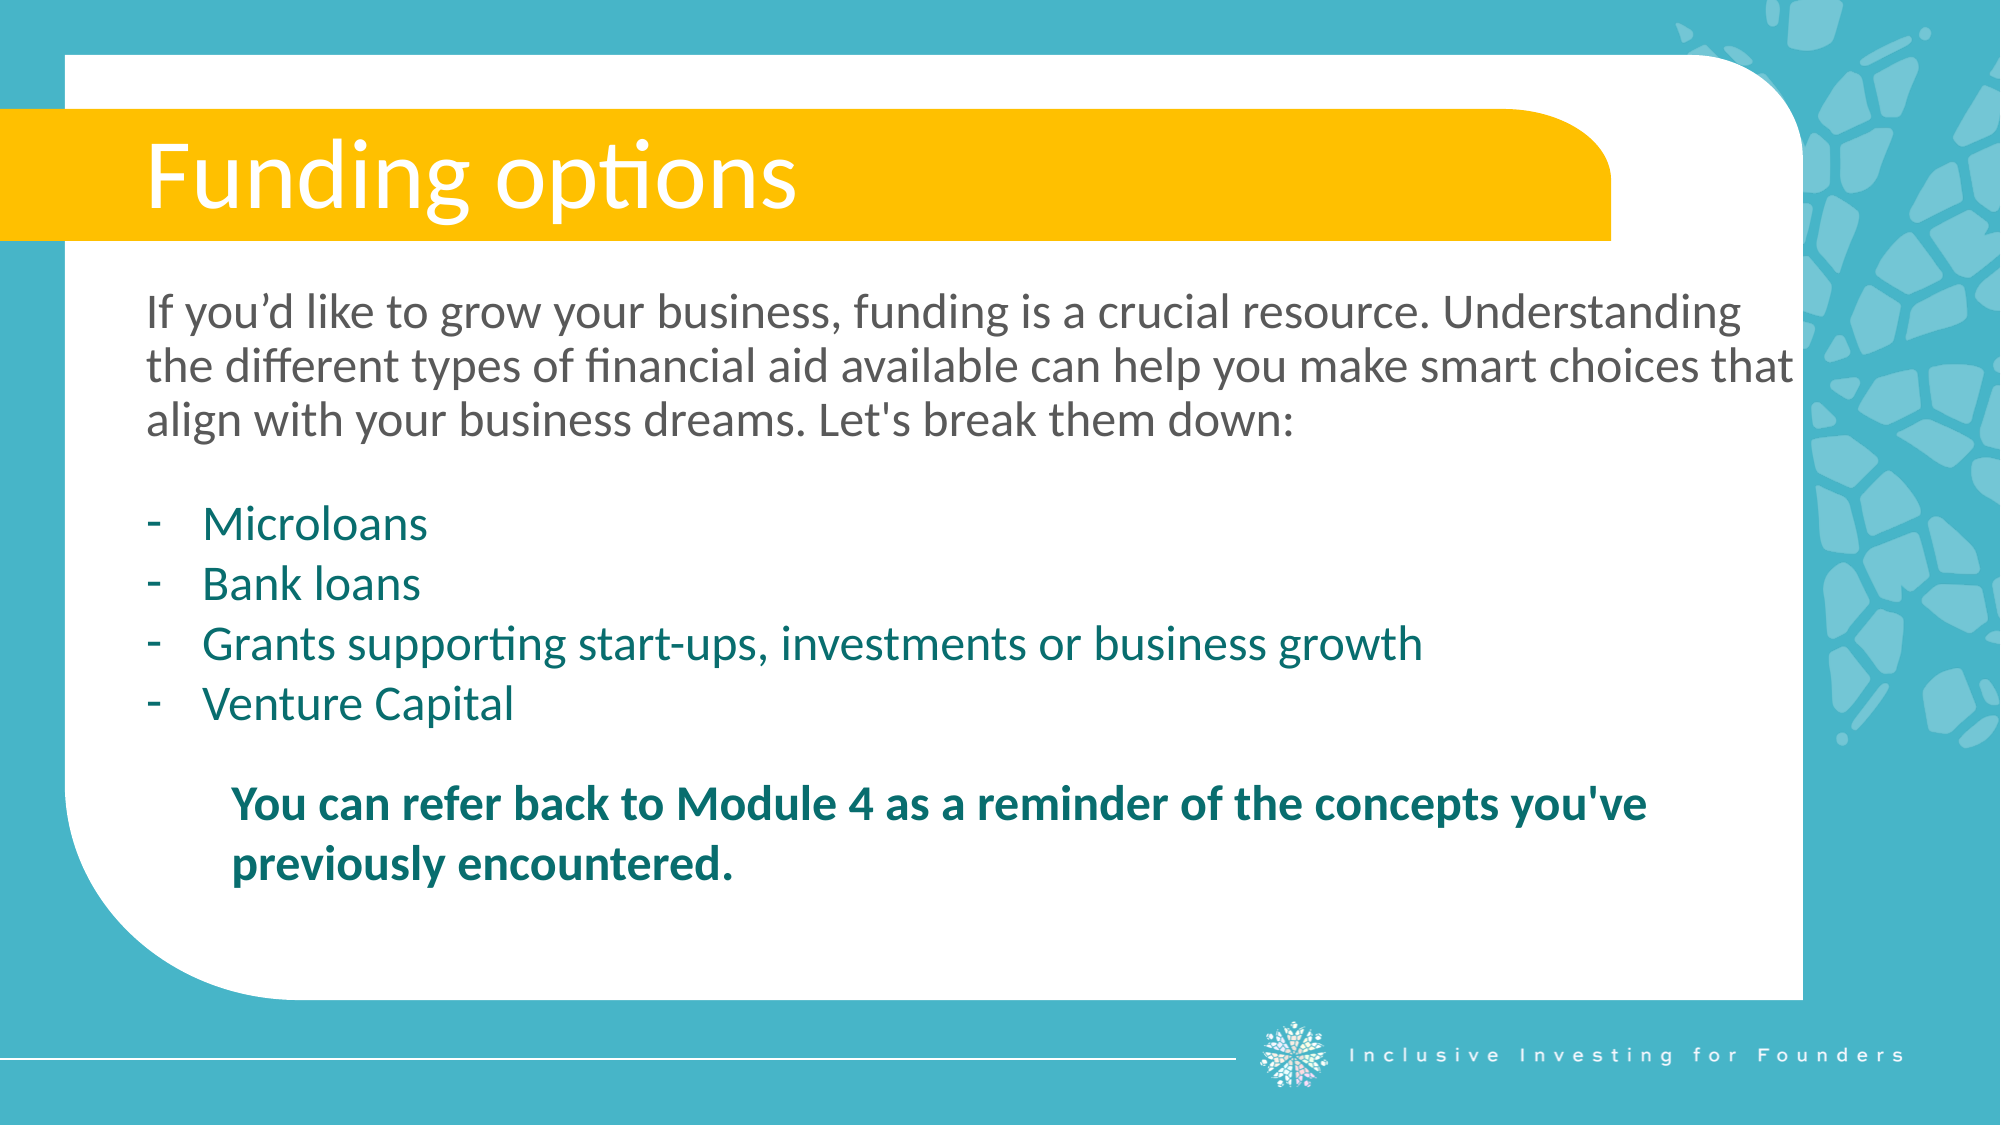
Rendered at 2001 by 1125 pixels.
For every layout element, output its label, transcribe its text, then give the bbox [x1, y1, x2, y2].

list If you’d like to grow your business, funding is a crucial resource. Understanding the different types of financial aid available can help you make smart choices that align with your business dreams. Let's break them down: Microloans Bank loans Grants supporting start-ups, investments or business growth Venture Capital [130, 207, 1816, 801]
text_box You can refer back to Module 4 as a reminder of the concepts you've previously encountered. [216, 762, 1784, 898]
text_box [0, 107, 1547, 242]
list Funding options [130, 114, 1712, 247]
